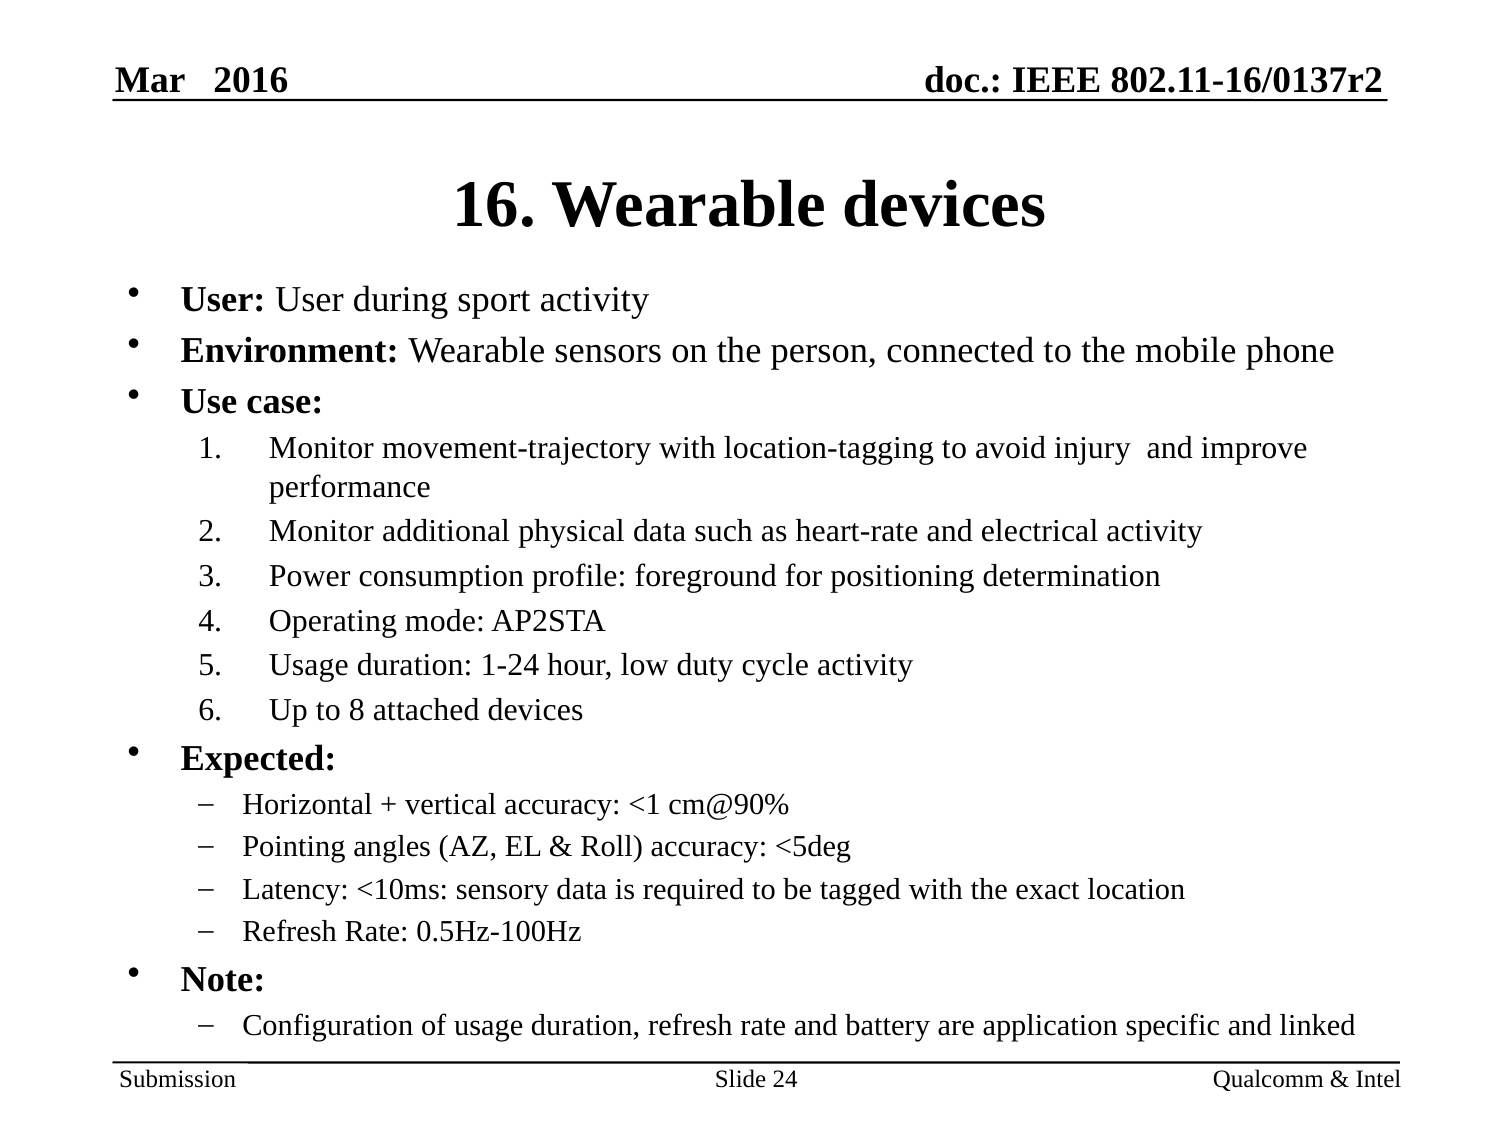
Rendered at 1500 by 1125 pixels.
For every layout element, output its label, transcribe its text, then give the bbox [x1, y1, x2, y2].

title 16. Wearable devices [112, 112, 1388, 267]
list User: User during sport activity Environment: Wearable sensors on the person, connected to the mobile phone Use case: Monitor movement-trajectory with location-tagging to avoid injury and improve performance Monitor additional physical data such as heart-rate and electrical activity Power consumption profile: foreground for positioning determination Operating mode: AP2STA Usage duration: 1-24 hour, low duty cycle activity Up to 8 attached devices Expected: Horizontal + vertical accuracy: <1 cm@90% Pointing angles (AZ, EL & Roll) accuracy: <5deg Latency: <10ms: sensory data is required to be tagged with the exact location Refresh Rate: 0.5Hz-100Hz Note: Configuration of usage duration, refresh rate and battery are application specific and linked [112, 267, 1412, 1059]
footer Qualcomm & Intel [1210, 1062, 1402, 1093]
slide_number Slide 24 [712, 1062, 800, 1093]
